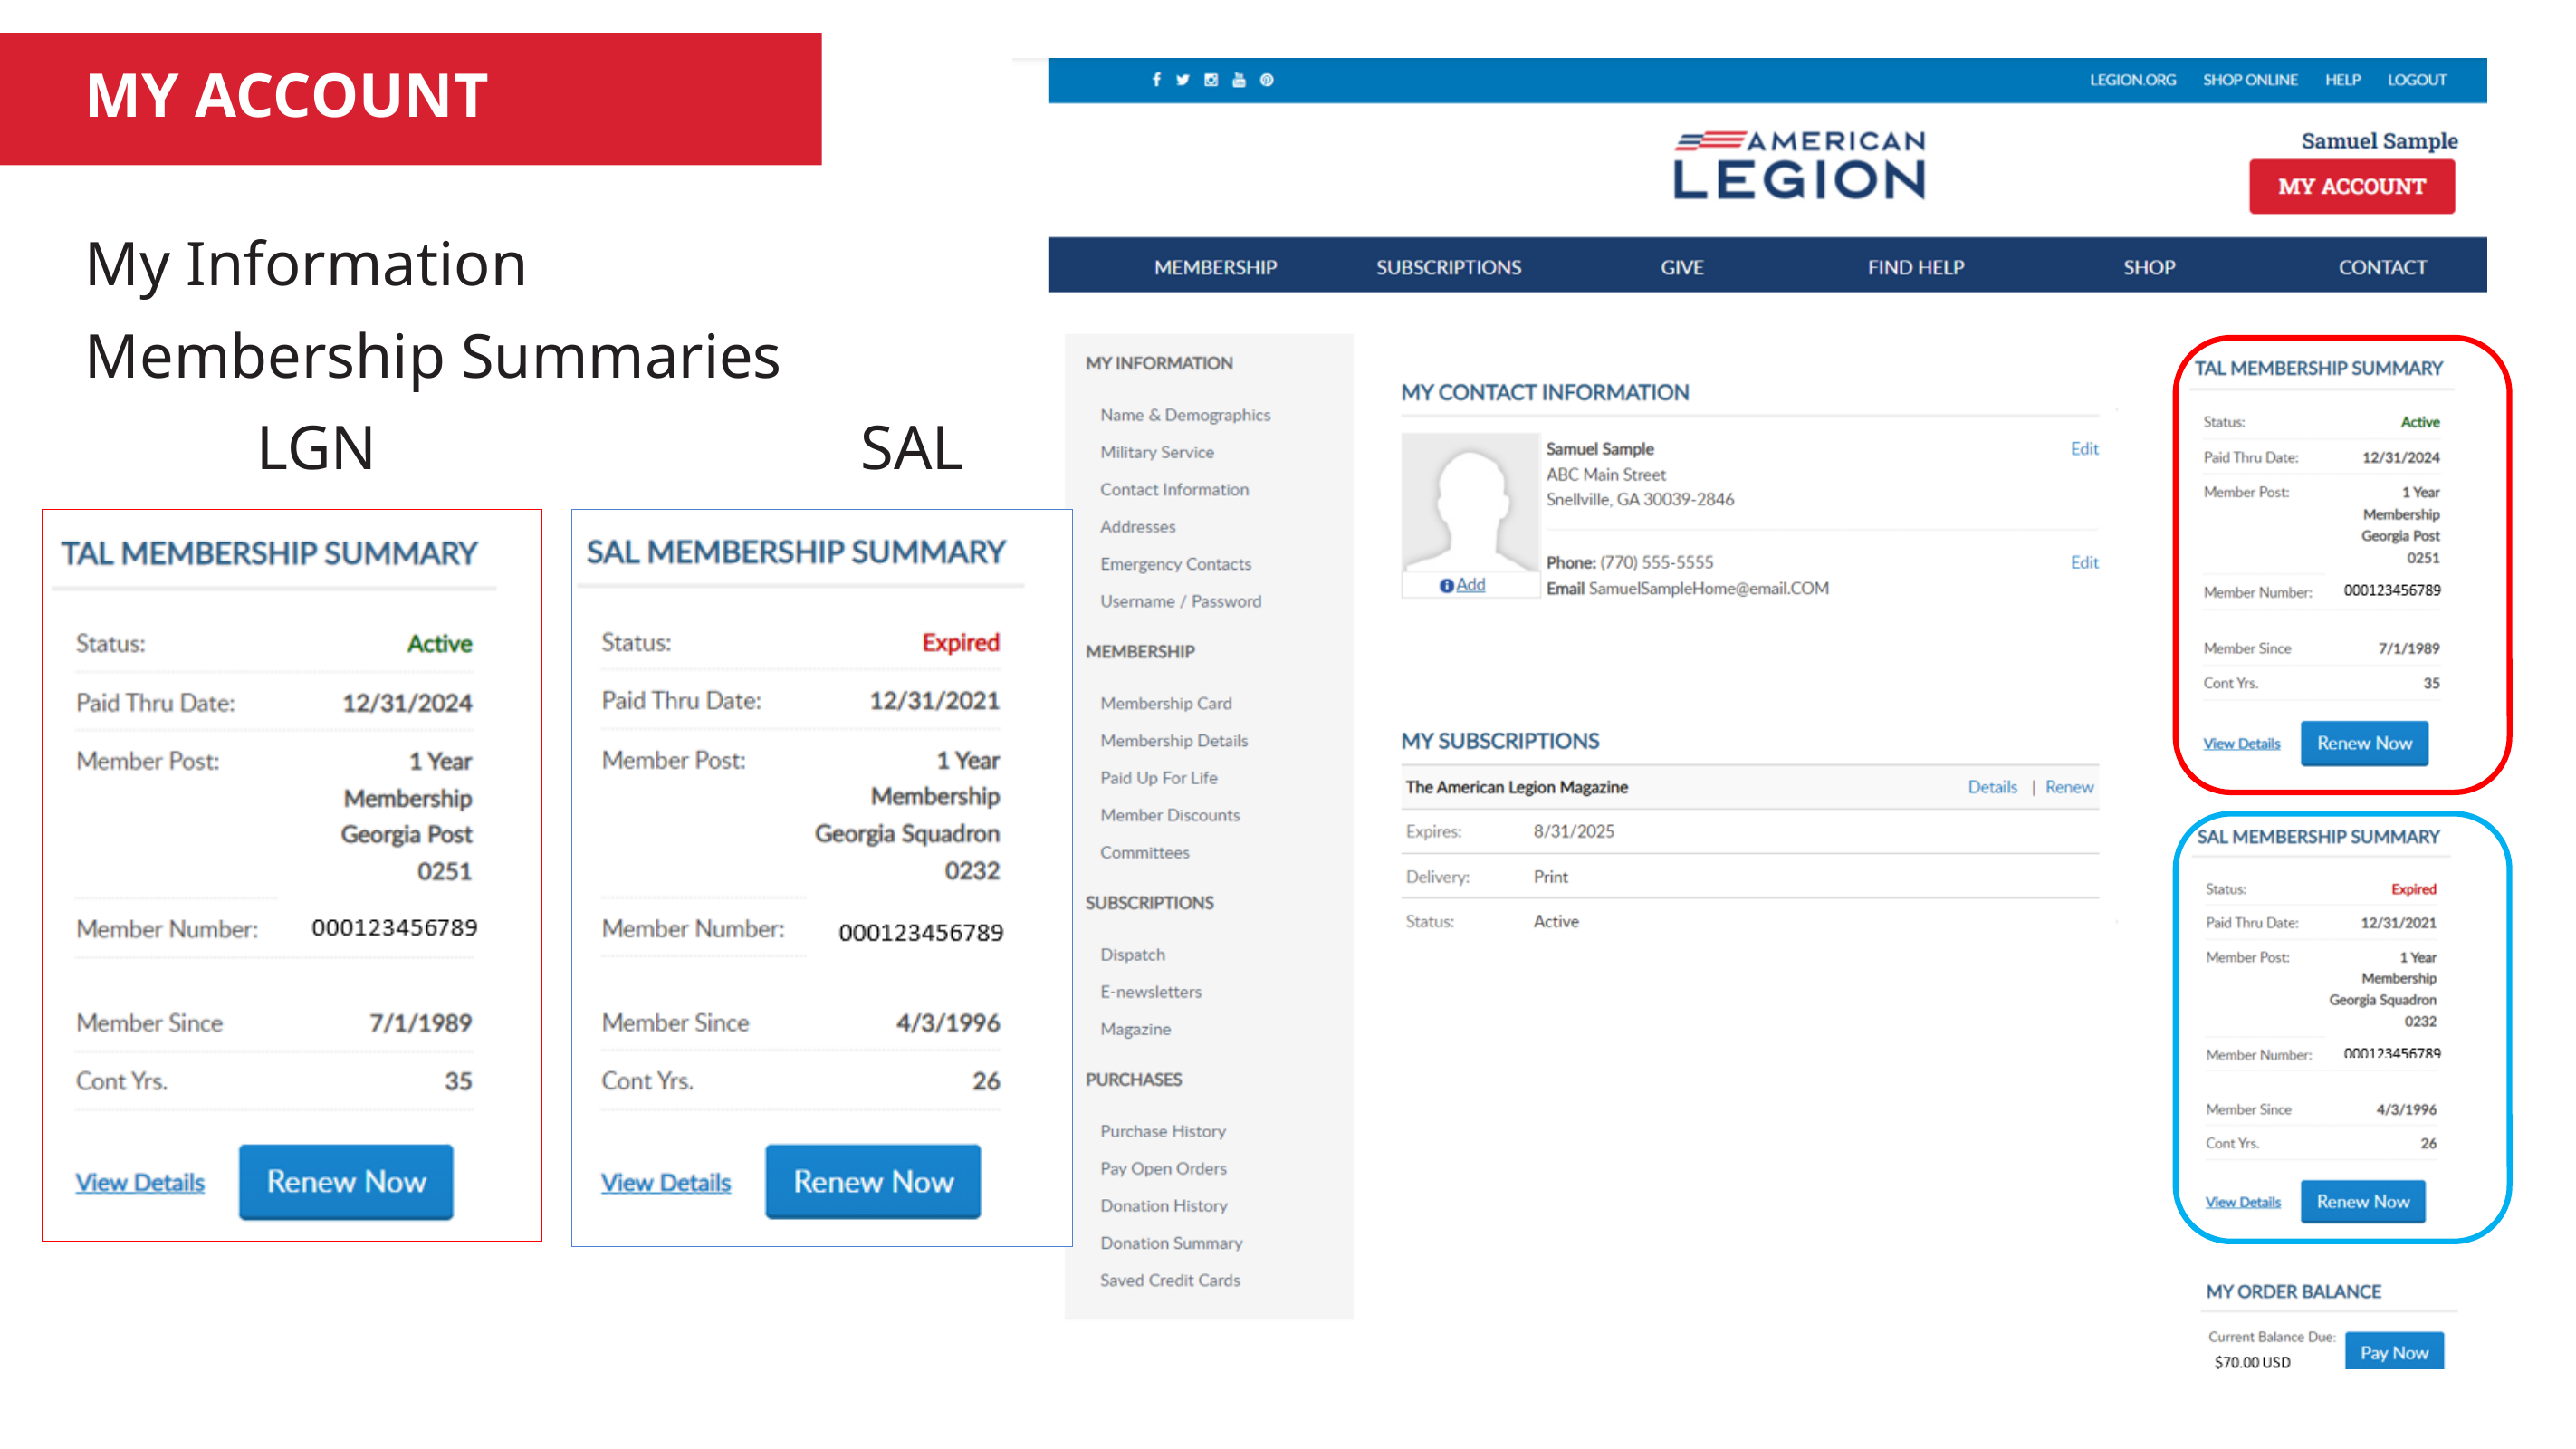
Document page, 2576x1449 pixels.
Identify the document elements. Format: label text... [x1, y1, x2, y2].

picture [42, 509, 542, 1242]
list My Information Membership Summaries LGN SAL [71, 226, 1012, 1261]
picture [571, 58, 2487, 1369]
text_box [2487, 824, 2511, 1232]
text_box [2487, 348, 2511, 782]
picture [2179, 817, 2487, 1238]
list MY ACCOUNT [71, 58, 755, 144]
